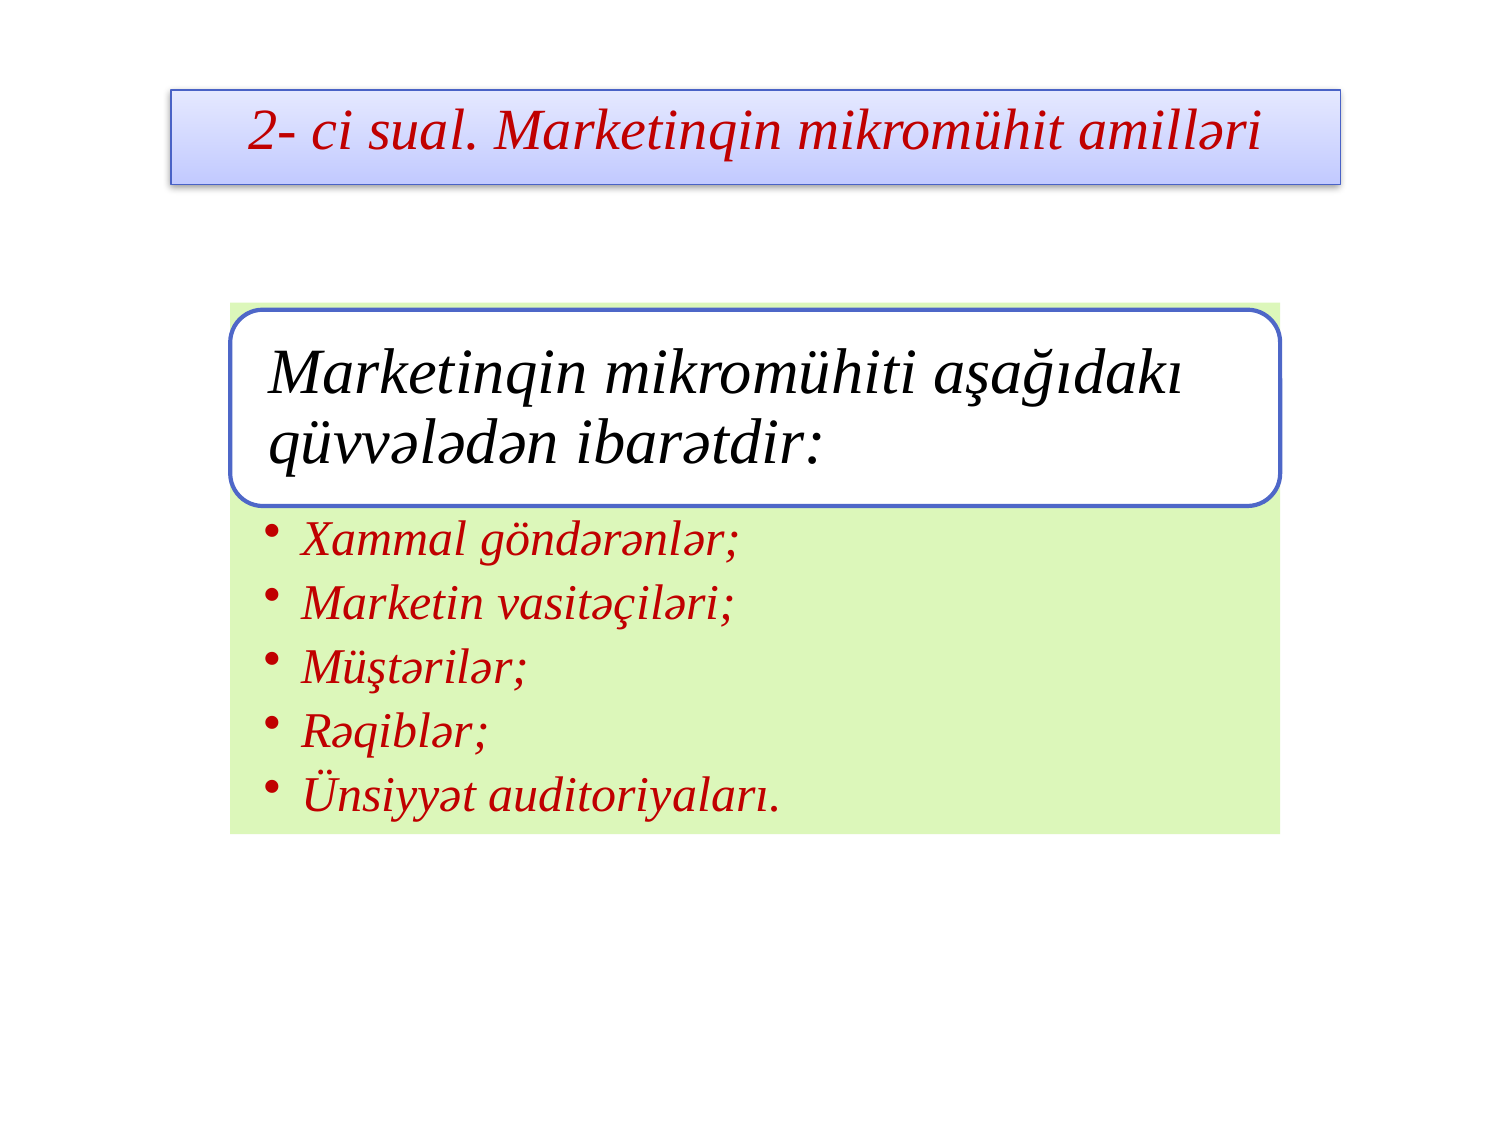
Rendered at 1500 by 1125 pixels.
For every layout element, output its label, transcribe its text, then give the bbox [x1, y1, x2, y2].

title 2- ci sual. Marketinqin mikromühit amilləri [170, 89, 1341, 185]
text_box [229, 302, 1281, 835]
